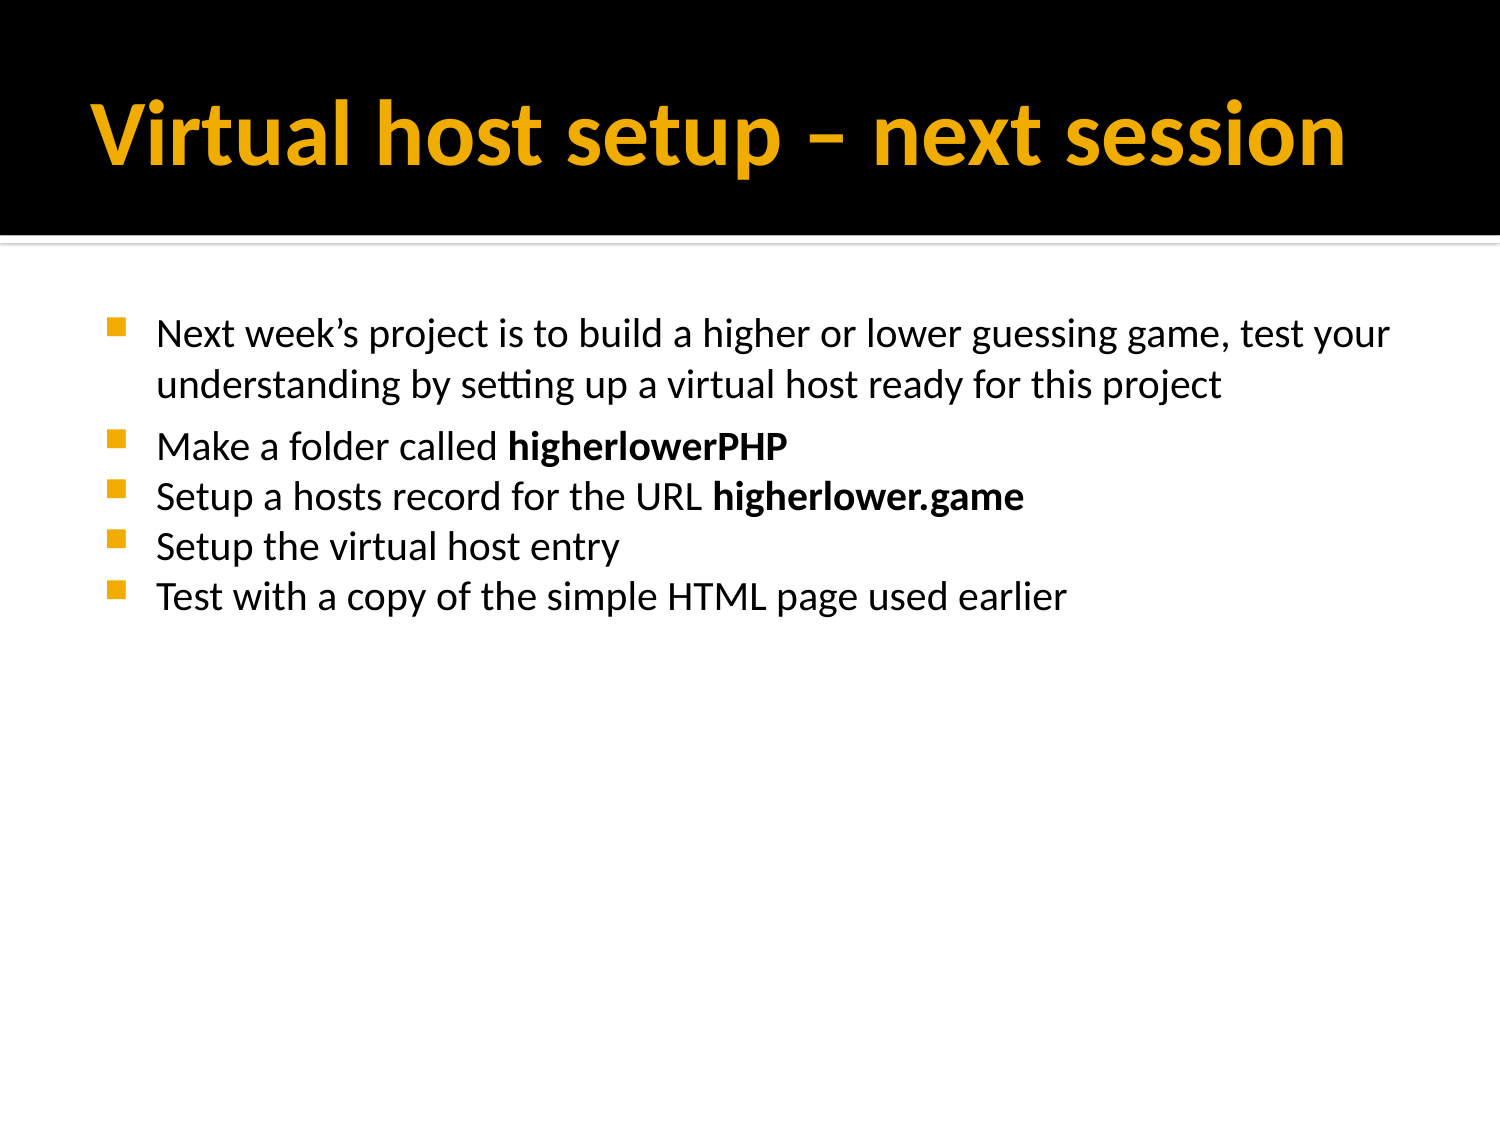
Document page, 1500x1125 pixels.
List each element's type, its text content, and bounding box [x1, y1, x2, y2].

title Virtual host setup – next session [75, 25, 1425, 231]
list Next week’s project is to build a higher or lower guessing game, test your understanding by setting up a virtual host ready for this project Make a folder called higherlowerPHP Setup a hosts record for the URL higherlower.game Setup the virtual host entry Test with a copy of the simple HTML page used earlier [75, 291, 1425, 1050]
